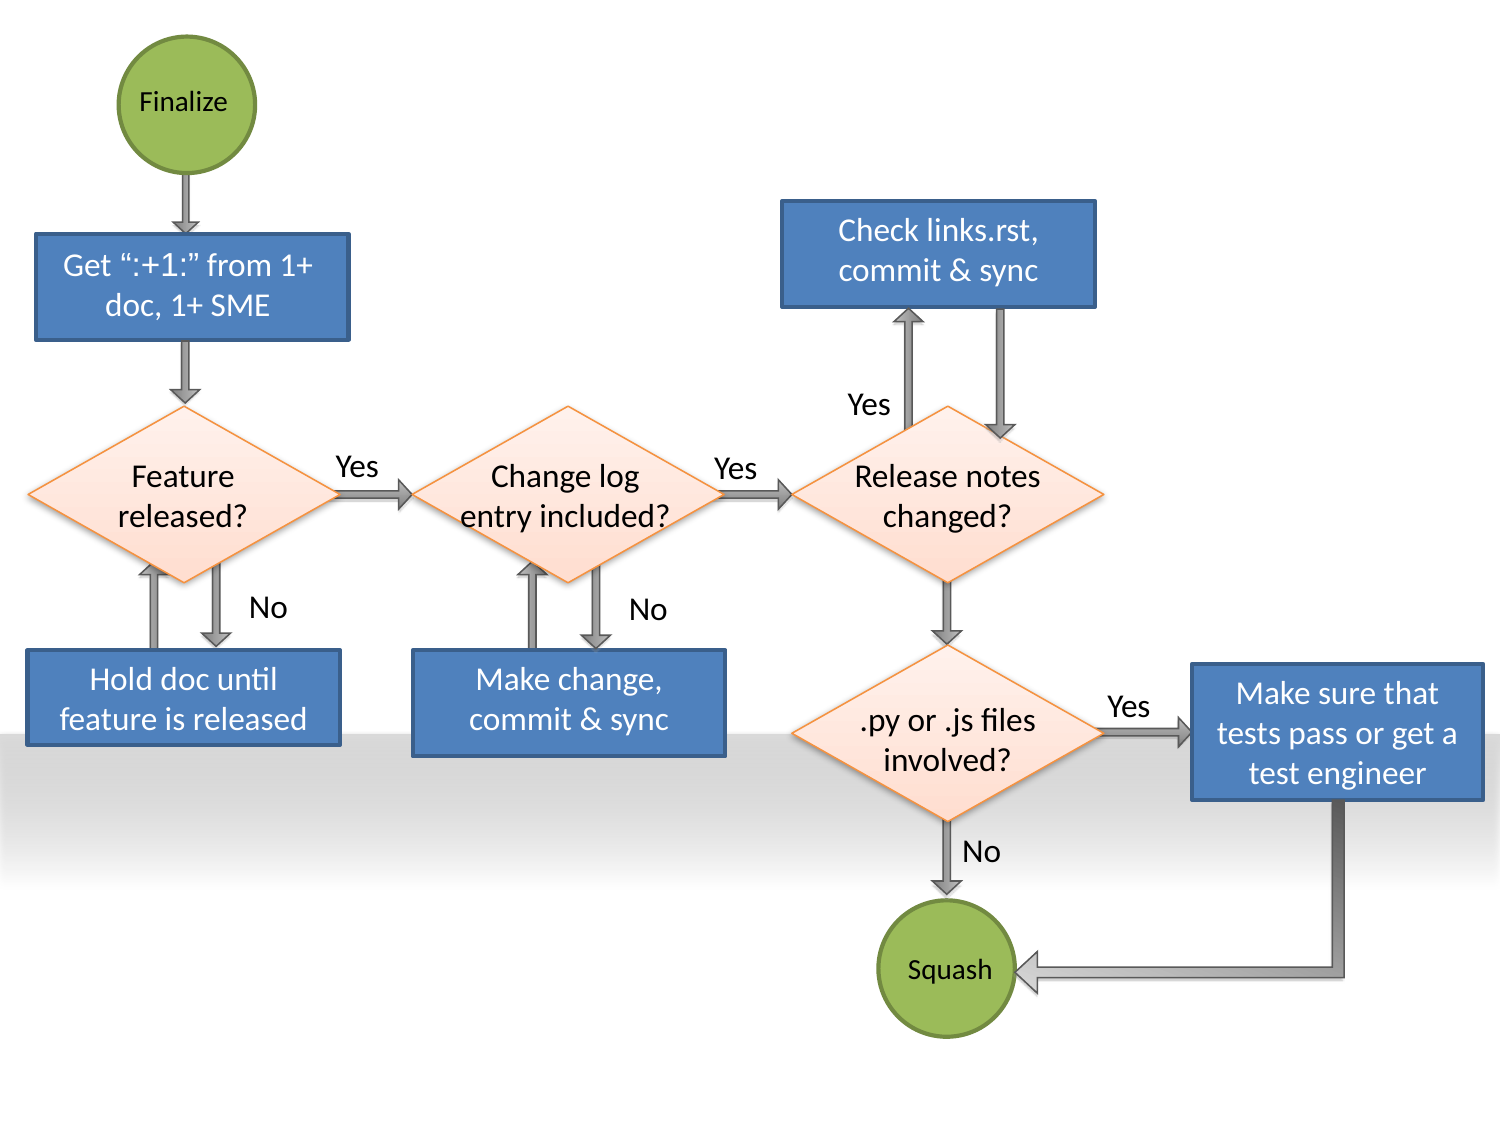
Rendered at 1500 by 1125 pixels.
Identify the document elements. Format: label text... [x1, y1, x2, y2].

text_box [342, 479, 410, 510]
text_box [201, 571, 231, 647]
text_box [112, 407, 257, 446]
text_box Squash [874, 942, 1027, 993]
text_box [139, 569, 158, 648]
text_box Yes [829, 375, 909, 430]
text_box [883, 786, 1013, 821]
text_box Yes [317, 437, 397, 492]
text_box Hold doc until feature is released [25, 648, 342, 747]
text_box No [608, 579, 688, 635]
text_box [881, 898, 1012, 942]
text_box [302, 472, 341, 517]
text_box [985, 309, 1015, 439]
text_box No [941, 821, 1022, 877]
text_box [880, 993, 1013, 1039]
text_box [110, 542, 258, 584]
text_box [173, 176, 199, 232]
text_box [496, 405, 640, 446]
text_box No [228, 577, 309, 633]
text_box Get “:+1:” from 1+ doc, 1+ SME [27, 235, 349, 331]
text_box Check links.rst, commit & sync [782, 200, 1095, 296]
text_box [932, 588, 962, 643]
text_box [1190, 662, 1485, 802]
text_box Make change, commit & sync [412, 649, 726, 745]
text_box Release notes changed? [822, 446, 1073, 542]
text_box [411, 648, 727, 758]
text_box [865, 644, 1031, 691]
text_box [791, 715, 822, 752]
text_box [727, 479, 790, 510]
text_box Change log entry included? [440, 446, 691, 542]
text_box Feature released? [65, 446, 302, 542]
text_box [875, 405, 1020, 446]
text_box [170, 340, 200, 403]
text_box [1014, 800, 1345, 994]
text_box [874, 542, 1022, 584]
text_box [791, 476, 822, 513]
text_box [893, 308, 924, 424]
text_box [123, 34, 251, 74]
text_box [581, 573, 611, 649]
text_box [691, 474, 725, 515]
text_box [119, 125, 255, 176]
text_box Finalize [107, 74, 260, 125]
text_box [517, 568, 538, 648]
text_box [1106, 717, 1190, 747]
text_box [34, 232, 351, 342]
text_box [27, 472, 65, 517]
text_box [1073, 476, 1105, 513]
text_box [932, 877, 962, 895]
text_box Make sure that tests pass or get a test engineer [1191, 663, 1484, 799]
text_box .py or .js files involved? [822, 691, 1073, 786]
text_box [411, 477, 440, 512]
text_box Yes [696, 439, 776, 494]
text_box [494, 542, 642, 584]
text_box [780, 199, 1097, 309]
text_box [1073, 714, 1105, 752]
text_box Yes [1089, 676, 1169, 732]
